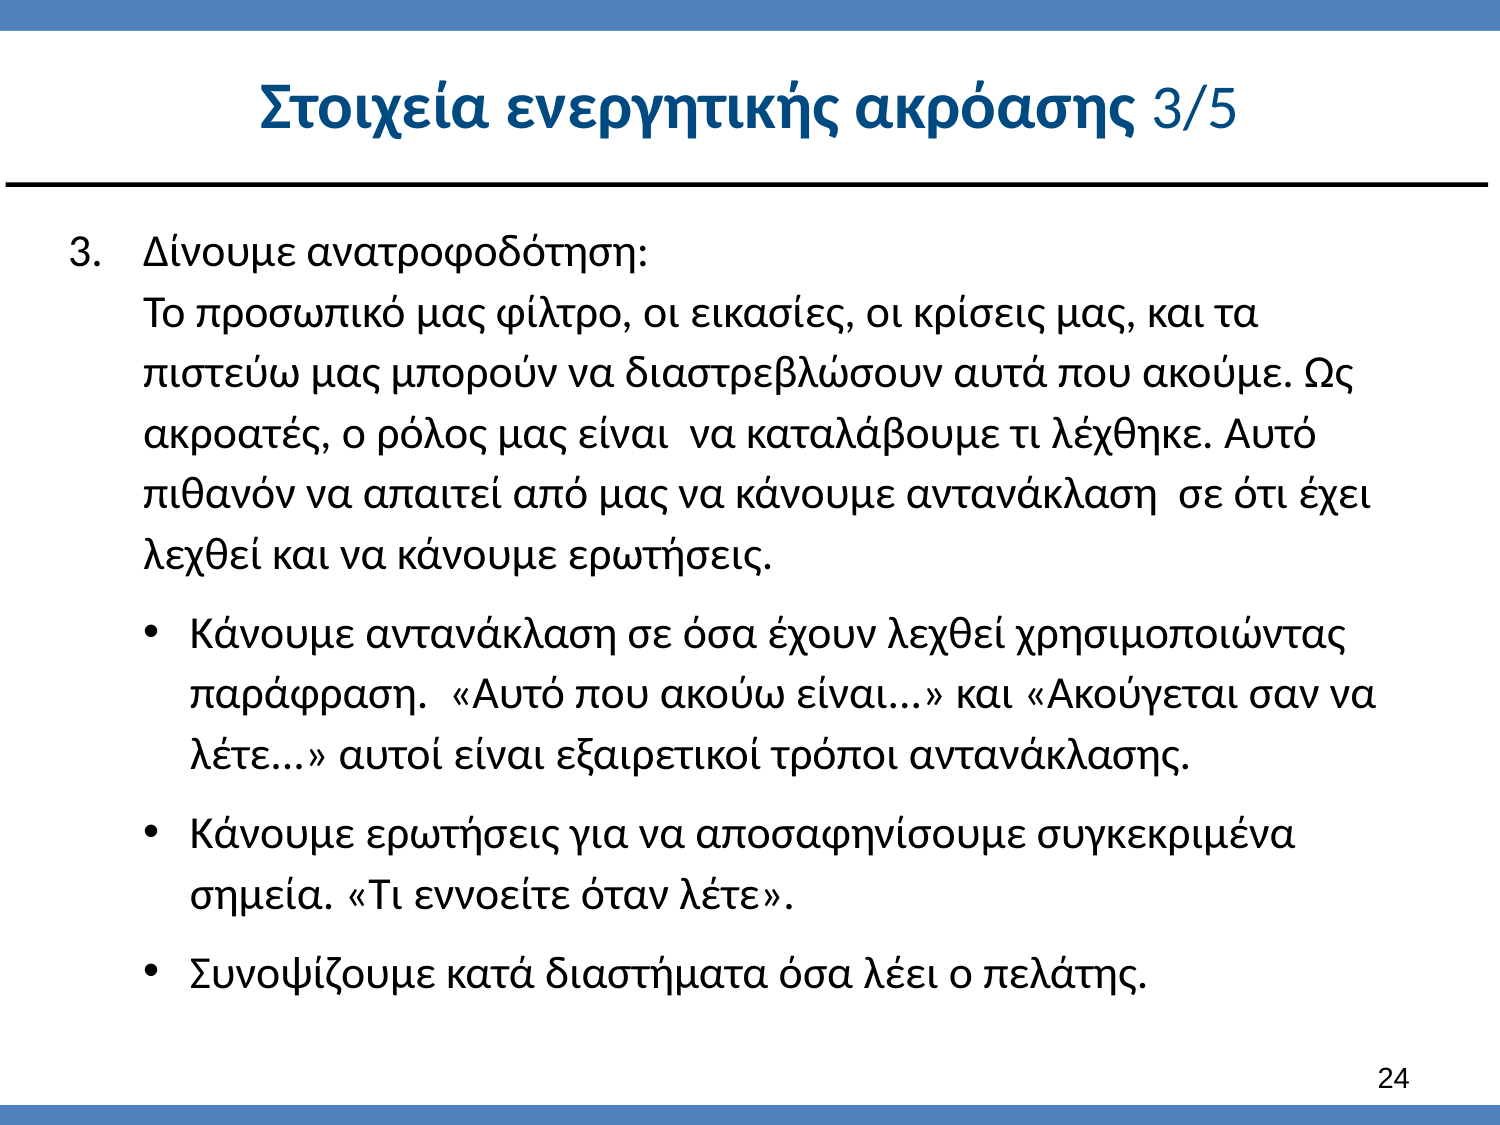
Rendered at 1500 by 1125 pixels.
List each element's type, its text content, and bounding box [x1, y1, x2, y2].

title Στοιχεία ενεργητικής ακρόασης 3/5 [0, 30, 1500, 173]
slide_number 23 [1074, 1051, 1426, 1095]
list Δίνουμε ανατροφοδότηση: Το προσωπικό μας φίλτρο, οι εικασίες, οι κρίσεις μας, και τα πιστεύω μας μπορούν να διαστρεβλώσουν αυτά που ακούμε. Ως ακροατές, ο ρόλος μας είναι να καταλάβουμε τι λέχθηκε. Αυτό πιθανόν να απαιτεί από μας να κάνουμε αντανάκλαση σε ότι έχει λεχθεί και να κάνουμε ερωτήσεις. Κάνουμε αντανάκλαση σε όσα έχουν λεχθεί χρησιμοποιώντας παράφραση. «Αυτό που ακούω είναι...» και «Ακούγεται σαν να λέτε...» αυτοί είναι εξαιρετικοί τρόποι αντανάκλασης. Κάνουμε ερωτήσεις για να αποσαφηνίσουμε συγκεκριμένα σημεία. «Τι εννοείτε όταν λέτε». Συνοψίζουμε κατά διαστήματα όσα λέει ο πελάτης. [53, 208, 1424, 1059]
